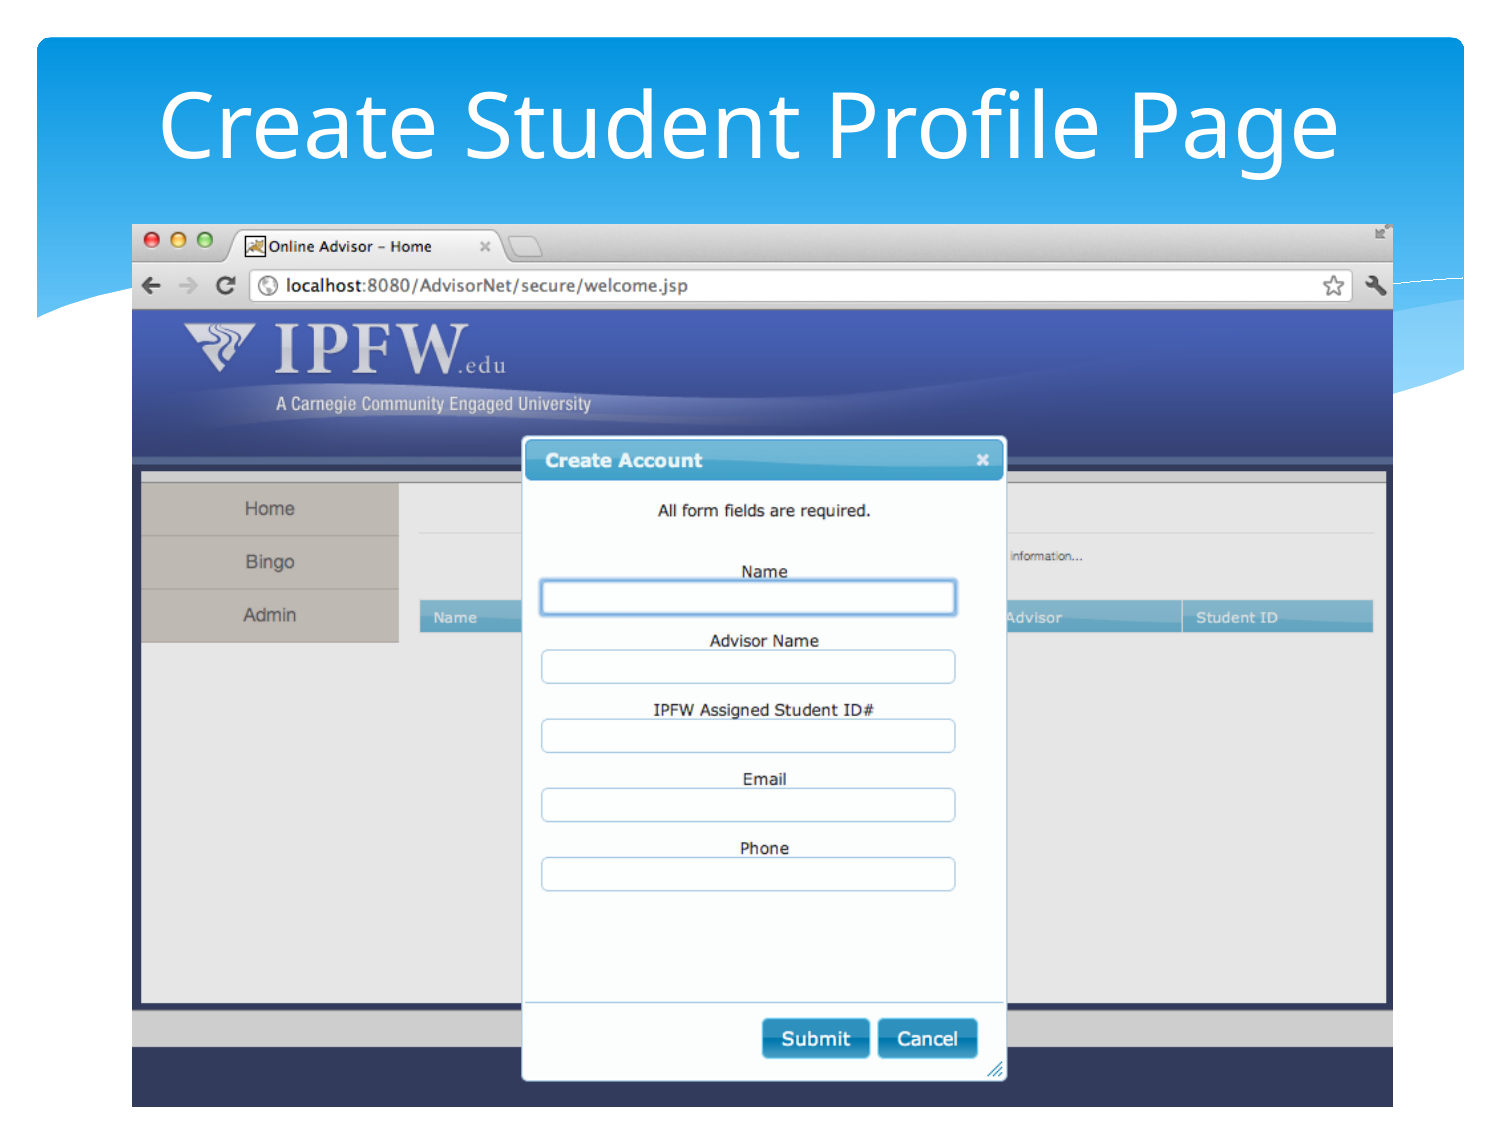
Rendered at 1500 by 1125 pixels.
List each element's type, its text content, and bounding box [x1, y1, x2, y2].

title Create Student Profile Page [75, 27, 1425, 216]
picture [132, 224, 1393, 1107]
